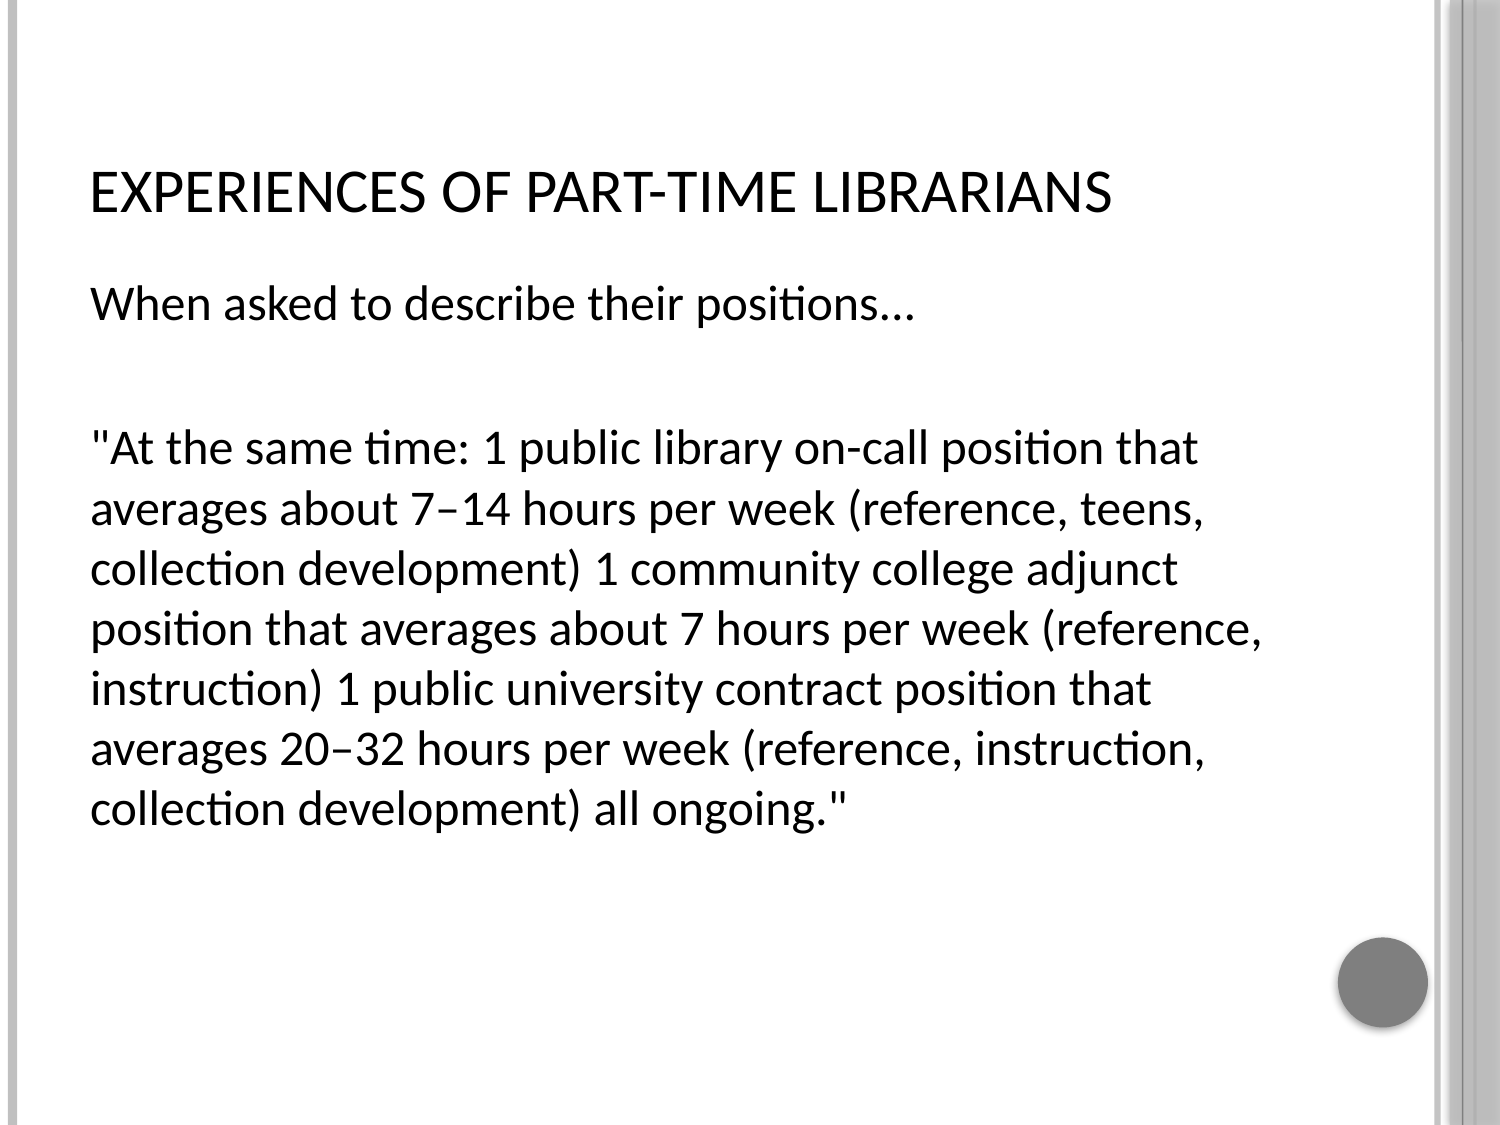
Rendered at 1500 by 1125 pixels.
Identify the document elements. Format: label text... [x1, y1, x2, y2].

title Experiences of part-time librarians [75, 45, 1300, 233]
list When asked to describe their positions... "At the same time: 1 public library on-call position that averages about 7–14 hours per week (reference, teens, collection development) 1 community college adjunct position that averages about 7 hours per week (reference, instruction) 1 public university contract position that averages 20–32 hours per week (reference, instruction, collection development) all ongoing." [75, 262, 1350, 1062]
